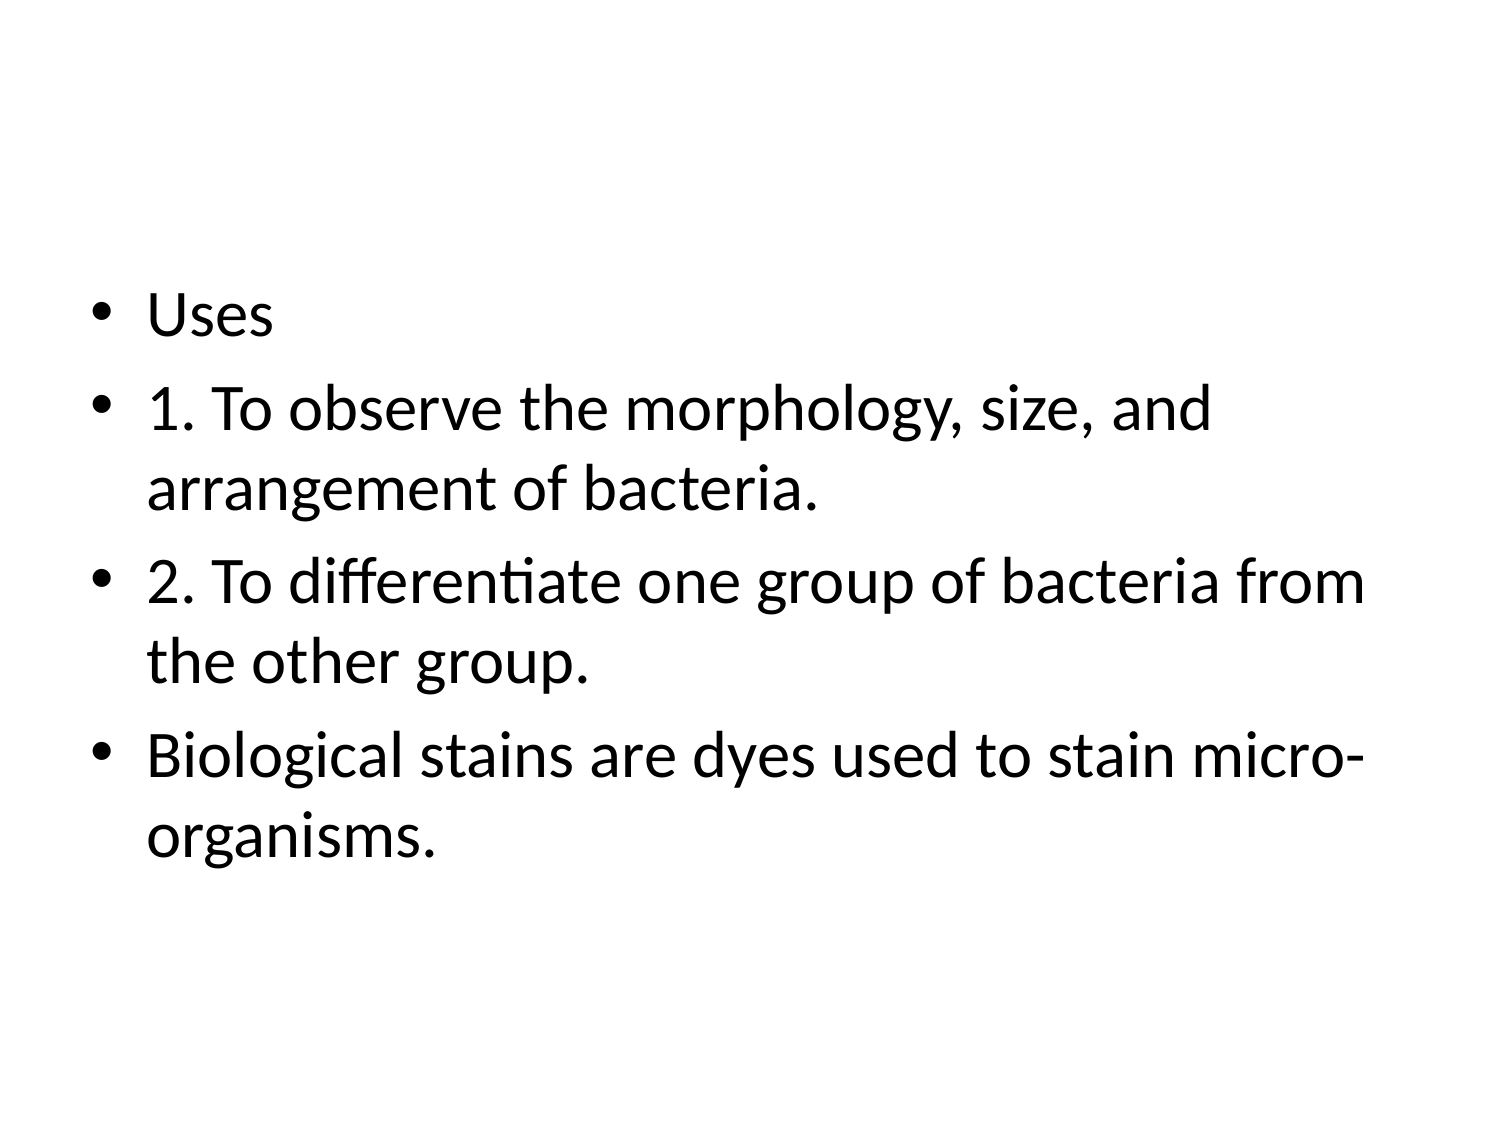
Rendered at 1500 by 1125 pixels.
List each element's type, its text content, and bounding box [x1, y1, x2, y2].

list Uses 1. To observe the morphology, size, and arrangement of bacteria. 2. To differentiate one group of bacteria from the other group. Biological stains are dyes used to stain micro-organisms. [75, 262, 1425, 1005]
